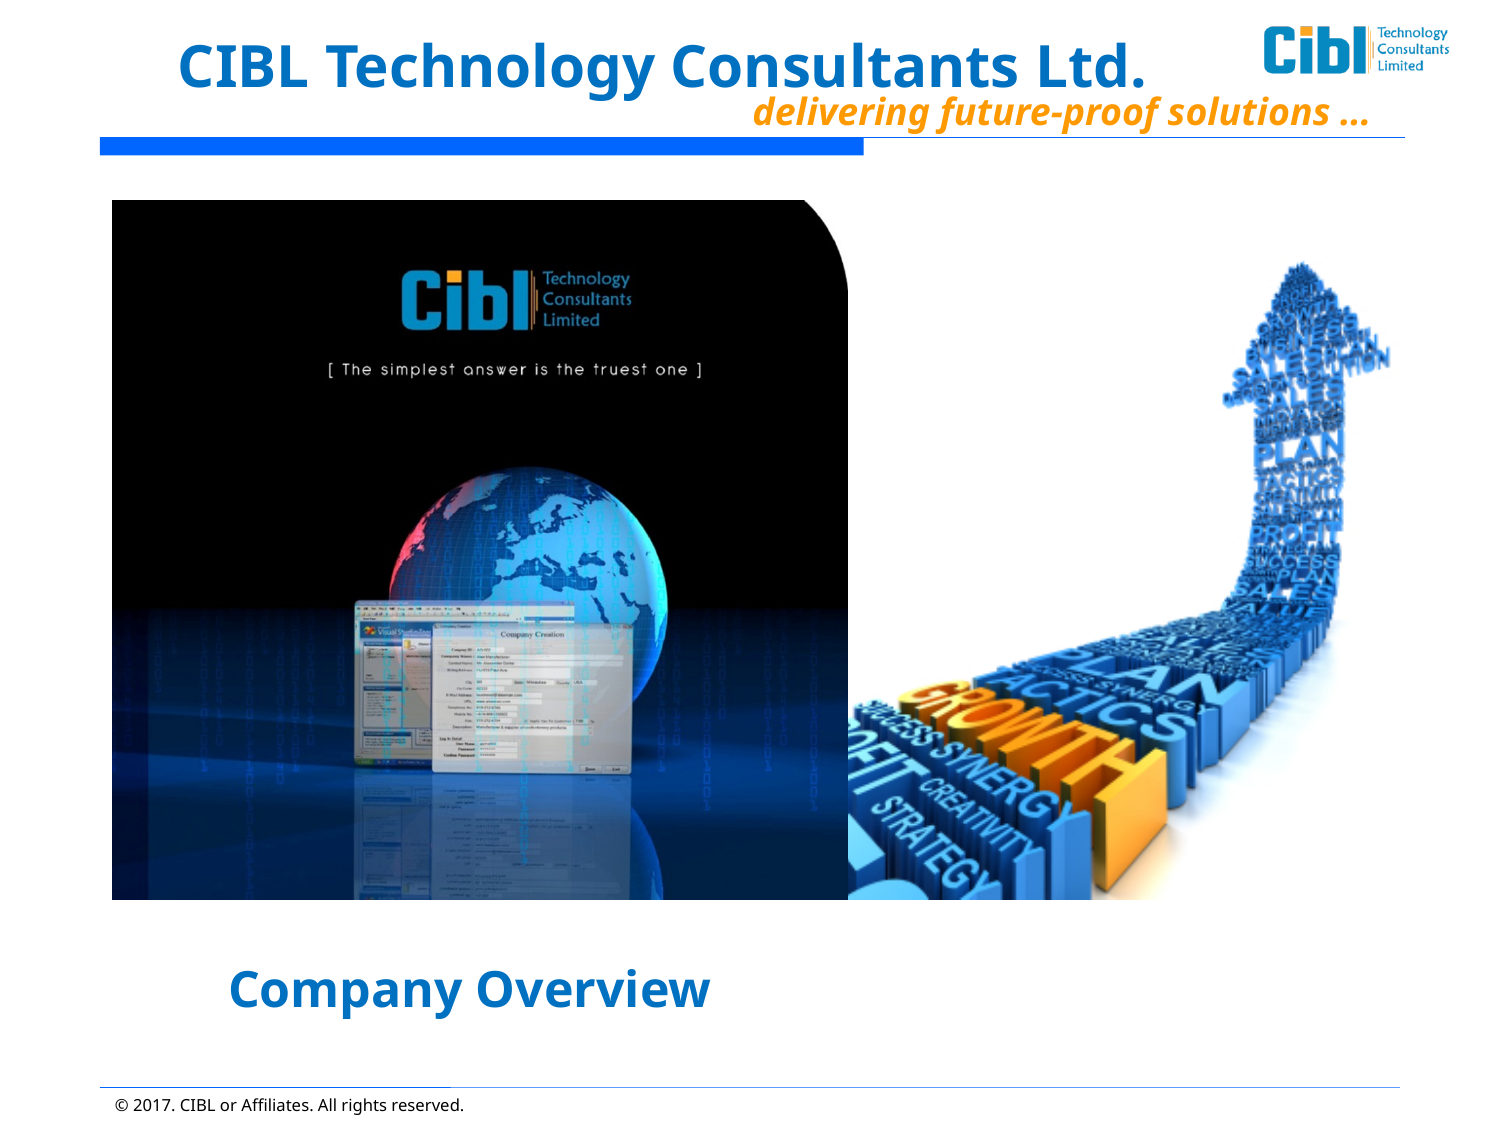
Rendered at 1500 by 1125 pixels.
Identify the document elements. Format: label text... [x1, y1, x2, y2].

picture [1330, 47, 1337, 65]
picture [1300, 24, 1458, 71]
text_box delivering future-proof solutions … [574, 71, 1500, 141]
picture [112, 199, 1488, 901]
subtitle Company Overview [112, 950, 828, 1025]
footer © 2017. CIBL or Affiliates. All rights reserved. [99, 1087, 1188, 1125]
text_box CIBL Technology Consultants Ltd. [24, 0, 1300, 107]
